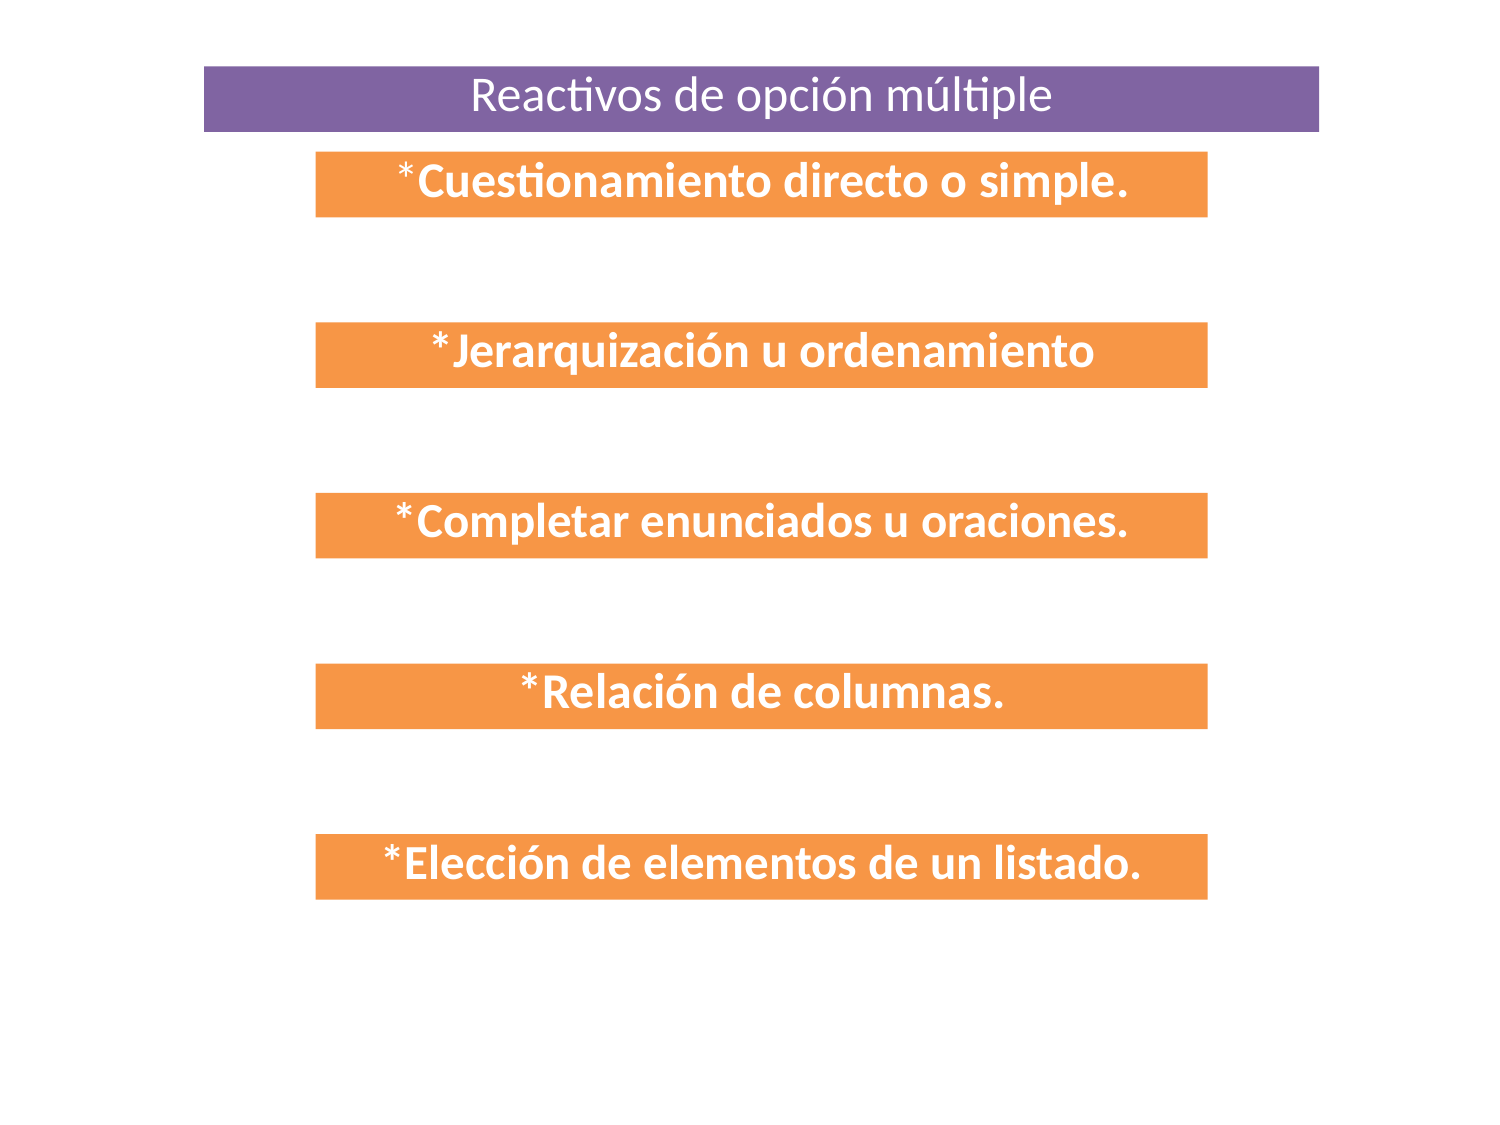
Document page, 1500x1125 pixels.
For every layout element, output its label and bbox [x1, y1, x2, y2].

text_box [64, 66, 1459, 1071]
